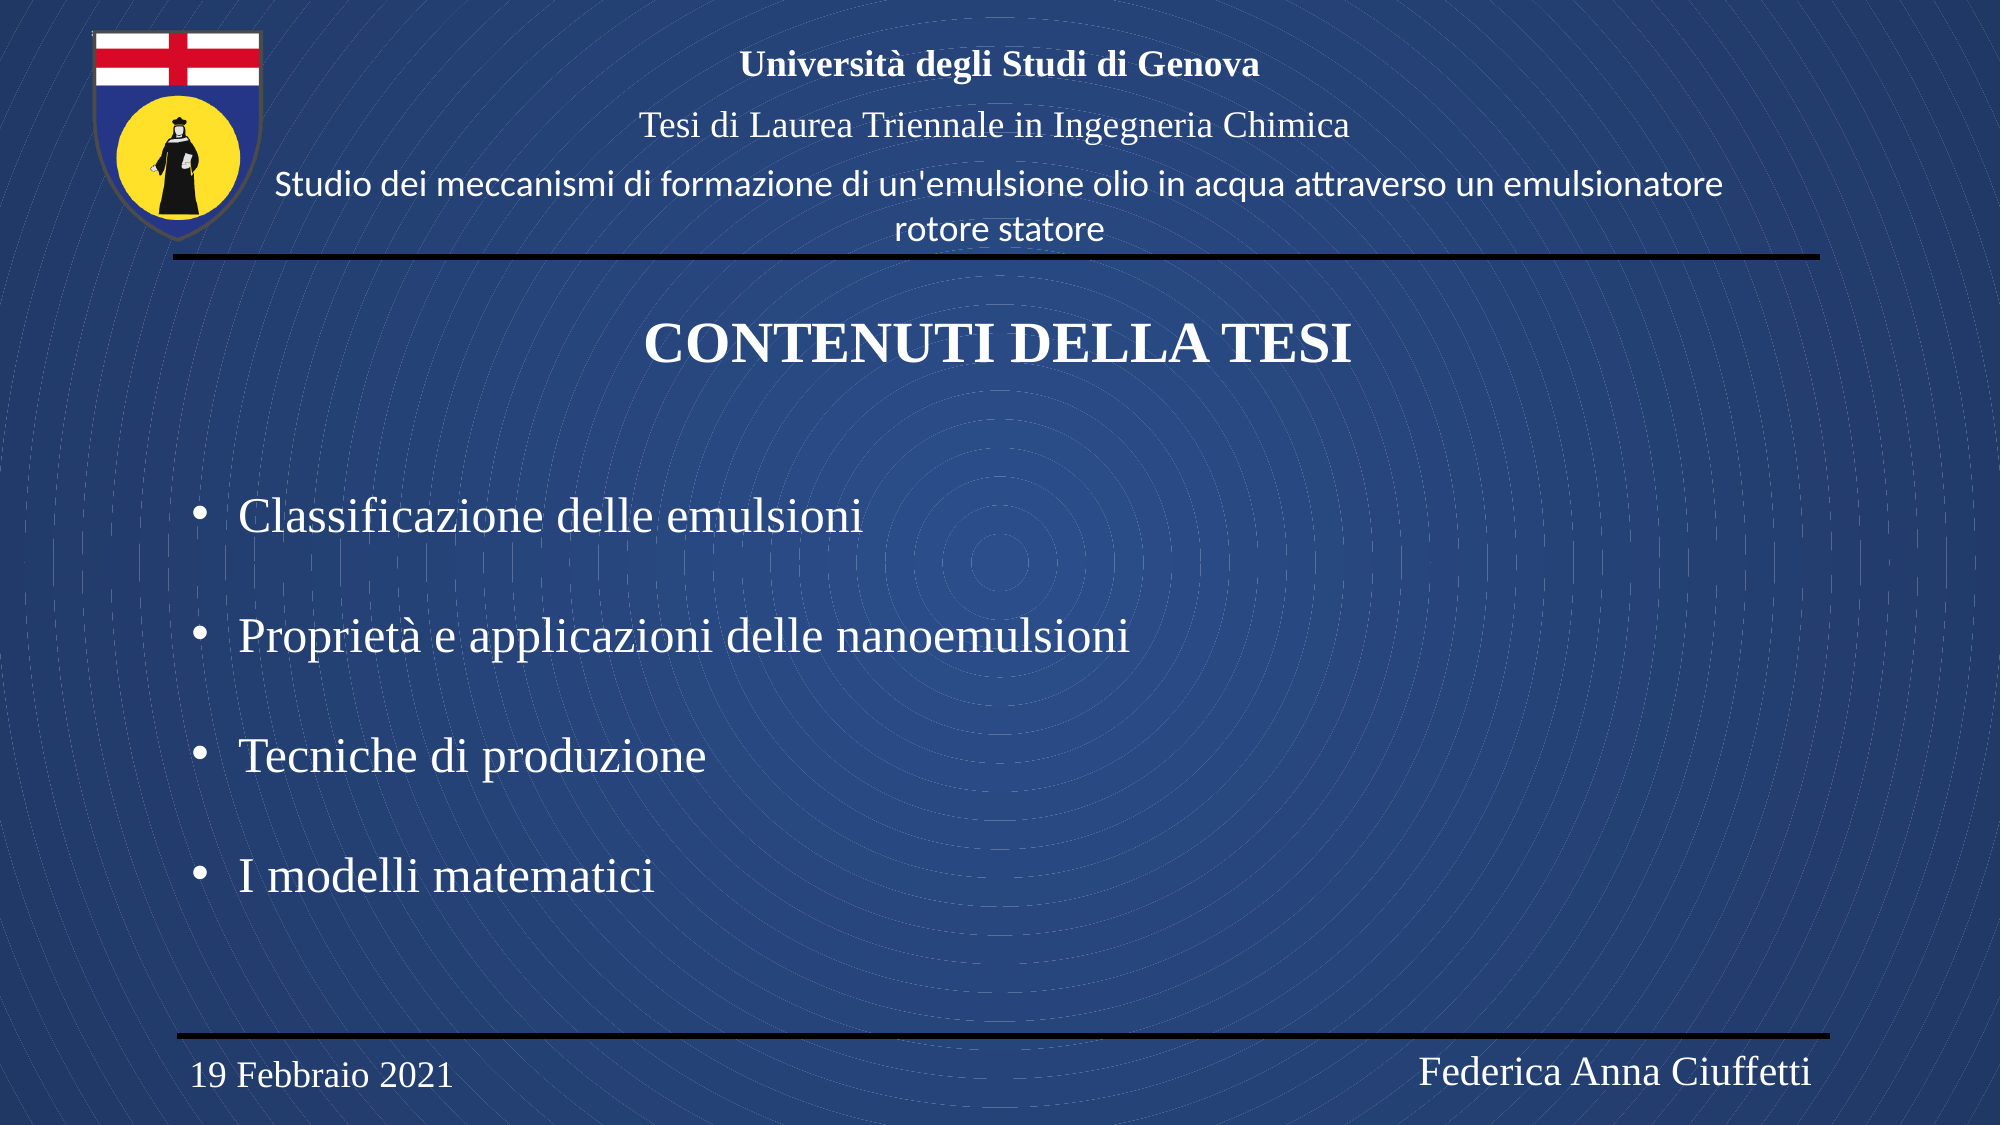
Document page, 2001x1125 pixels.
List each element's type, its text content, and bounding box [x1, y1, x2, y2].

text_box Tesi di Laurea Triennale in Ingegneria Chimica [596, 92, 1404, 151]
text_box CONTENUTI DELLA TESI [561, 296, 1437, 382]
text_box 19 Febbraio 2021 [174, 1042, 470, 1103]
text_box Studio dei meccanismi di formazione di un'emulsione olio in acqua attraverso un emulsionatore rotore statore [277, 151, 1742, 254]
picture [70, 13, 277, 254]
text_box Studio dei meccanismi di formazione di un'emulsione olio in acqua attraverso un emulsionatore rotore statore [258, 260, 1742, 317]
text_box Classificazione delle emulsioni Proprietà e applicazioni delle nanoemulsioni Tecniche di produzione I modelli matematici [176, 475, 1834, 910]
text_box Università degli Studi di Genova [605, 31, 1395, 92]
text_box Federica Anna Ciuffetti [1303, 1039, 1827, 1125]
